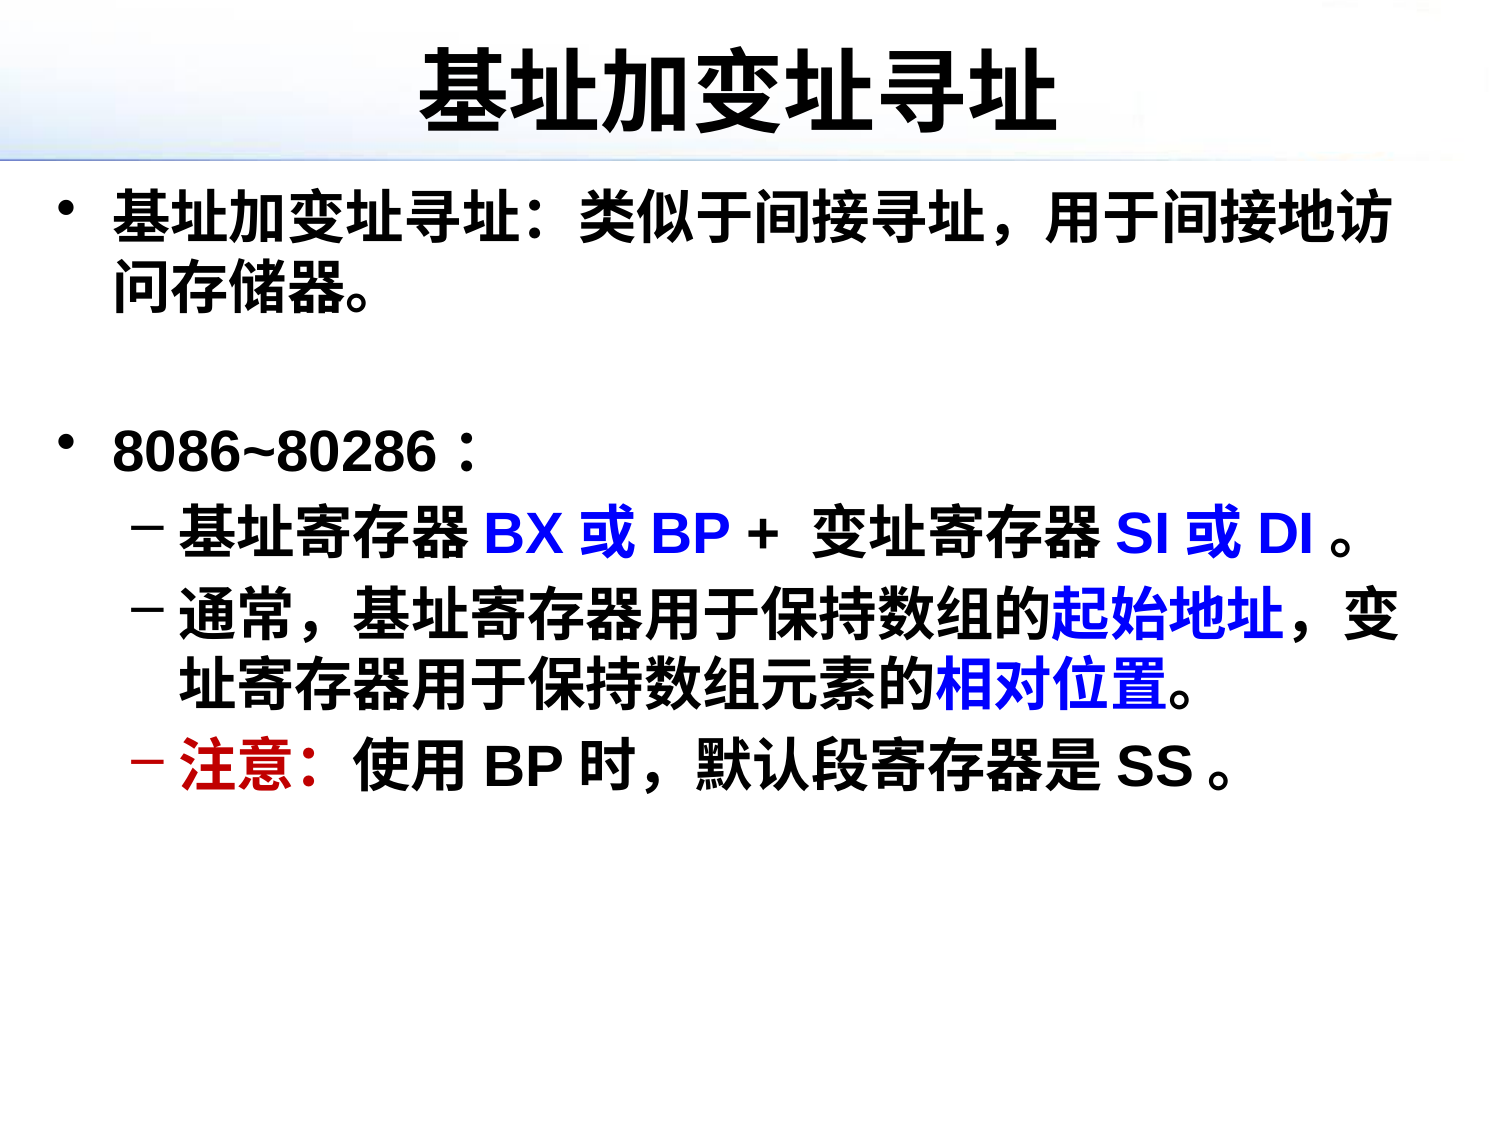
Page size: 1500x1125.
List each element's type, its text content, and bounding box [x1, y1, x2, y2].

list 基址加变址寻址：类似于间接寻址，用于间接地访问存储器。 8086~80286： 基址寄存器BX或BP + 变址寄存器SI或DI。 通常，基址寄存器用于保持数组的起始地址，变址寄存器用于保持数组元素的相对位置。 注意：使用BP时，默认段寄存器是SS。 [41, 172, 1447, 1059]
picture [0, 0, 1500, 161]
title 基址加变址寻址 [29, 31, 1447, 147]
